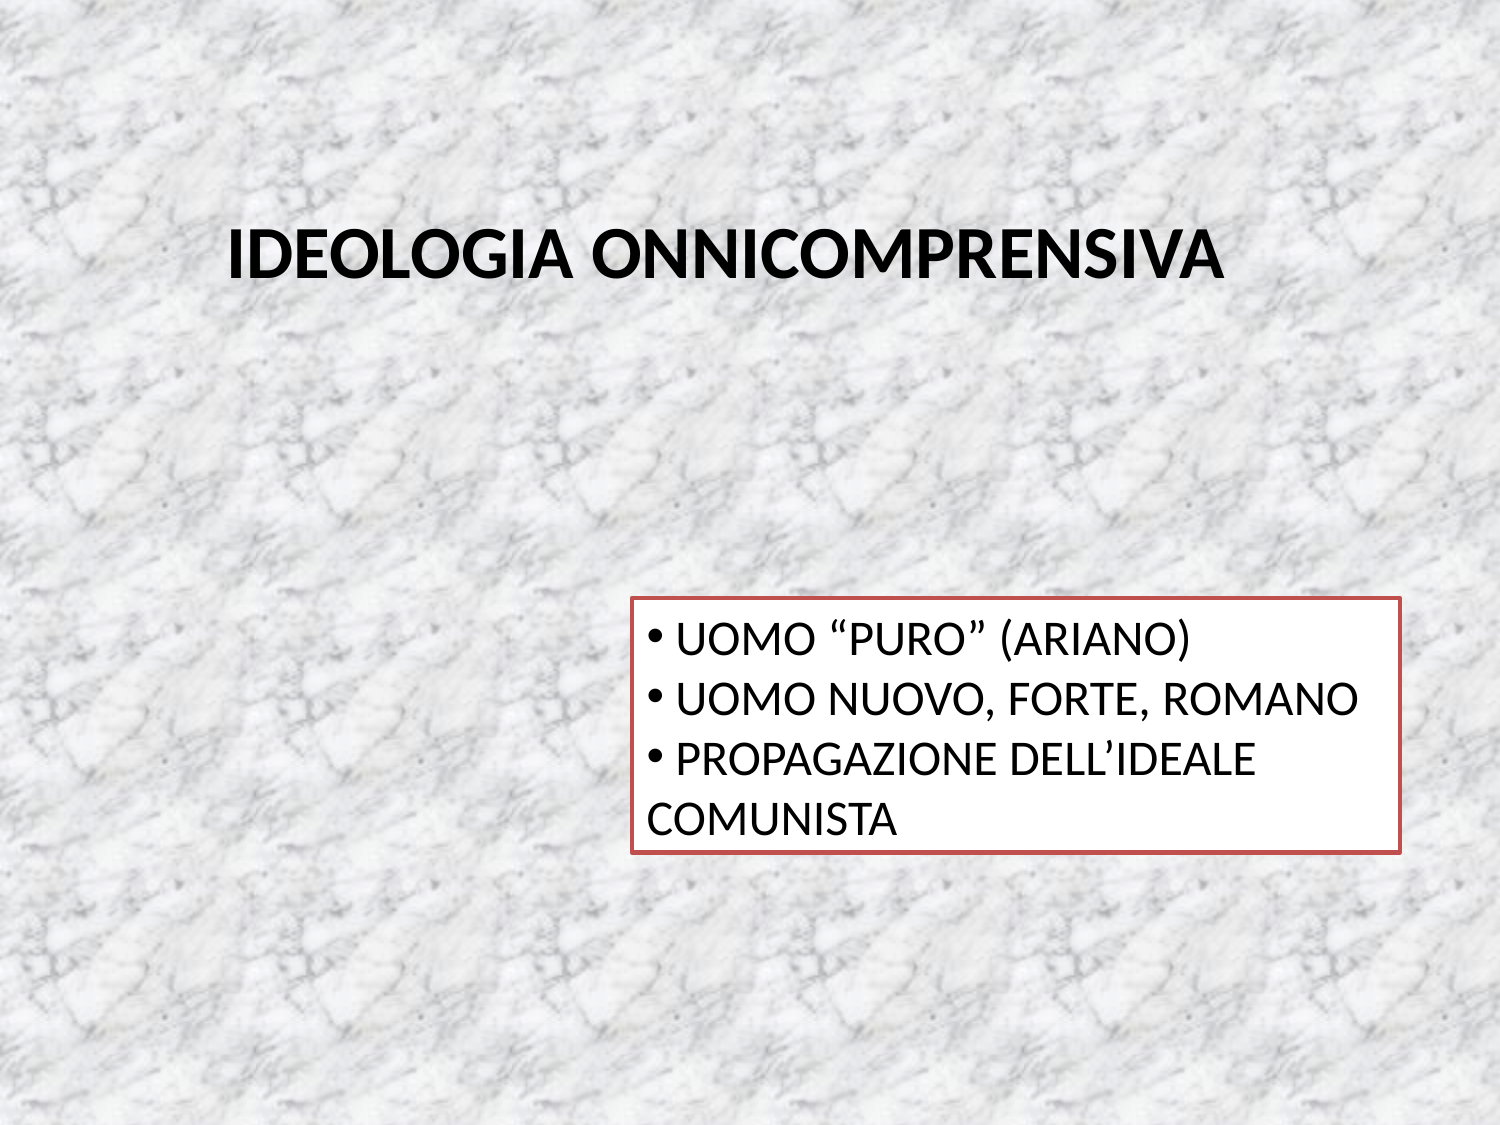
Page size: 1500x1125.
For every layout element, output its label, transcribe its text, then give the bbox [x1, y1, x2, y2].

text_box IDEOLOGIA ONNICOMPRENSIVA [100, 196, 1353, 301]
text_box UOMO “PURO” (ARIANO) UOMO NUOVO, FORTE, ROMANO PROPAGAZIONE DELL’IDEALE COMUNISTA [630, 596, 1402, 855]
